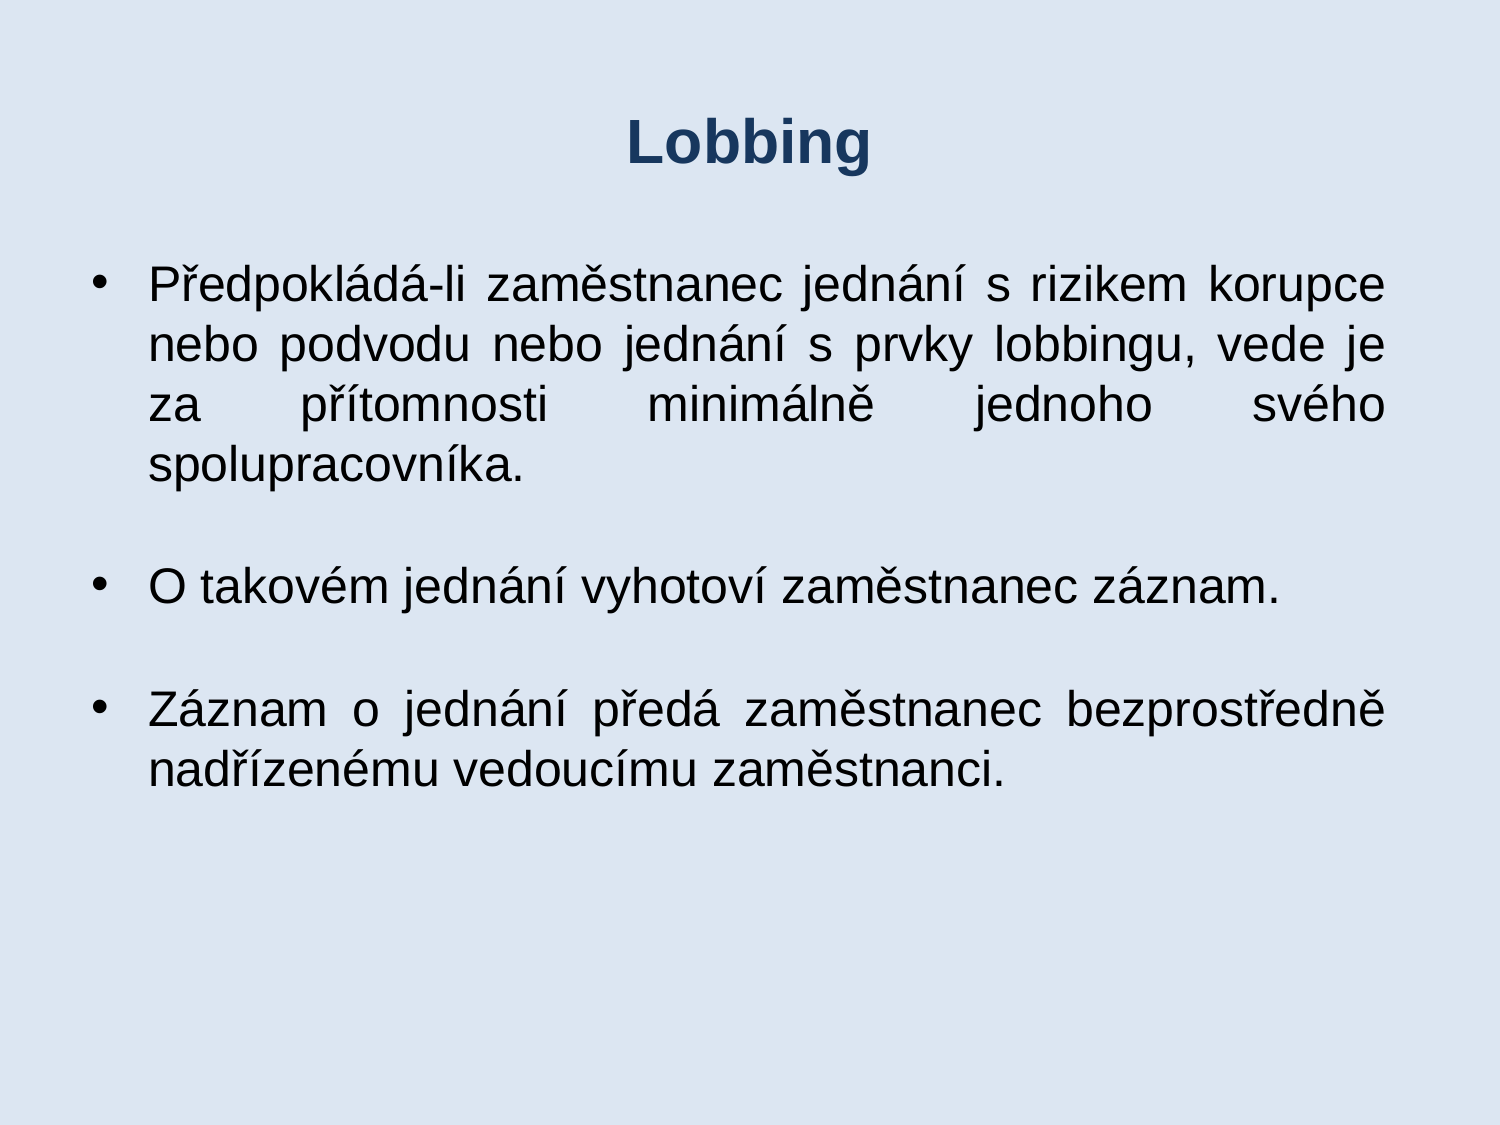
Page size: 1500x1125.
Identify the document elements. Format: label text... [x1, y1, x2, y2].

title Lobbing [75, 45, 1425, 233]
list Předpokládá-li zaměstnanec jednání s rizikem korupce nebo podvodu nebo jednání s prvky lobbingu, vede je za přítomnosti minimálně jednoho svého spolupracovníka. O takovém jednání vyhotoví zaměstnanec záznam. Záznam o jednání předá zaměstnanec bezprostředně nadřízenému vedoucímu zaměstnanci. [76, 243, 1402, 986]
